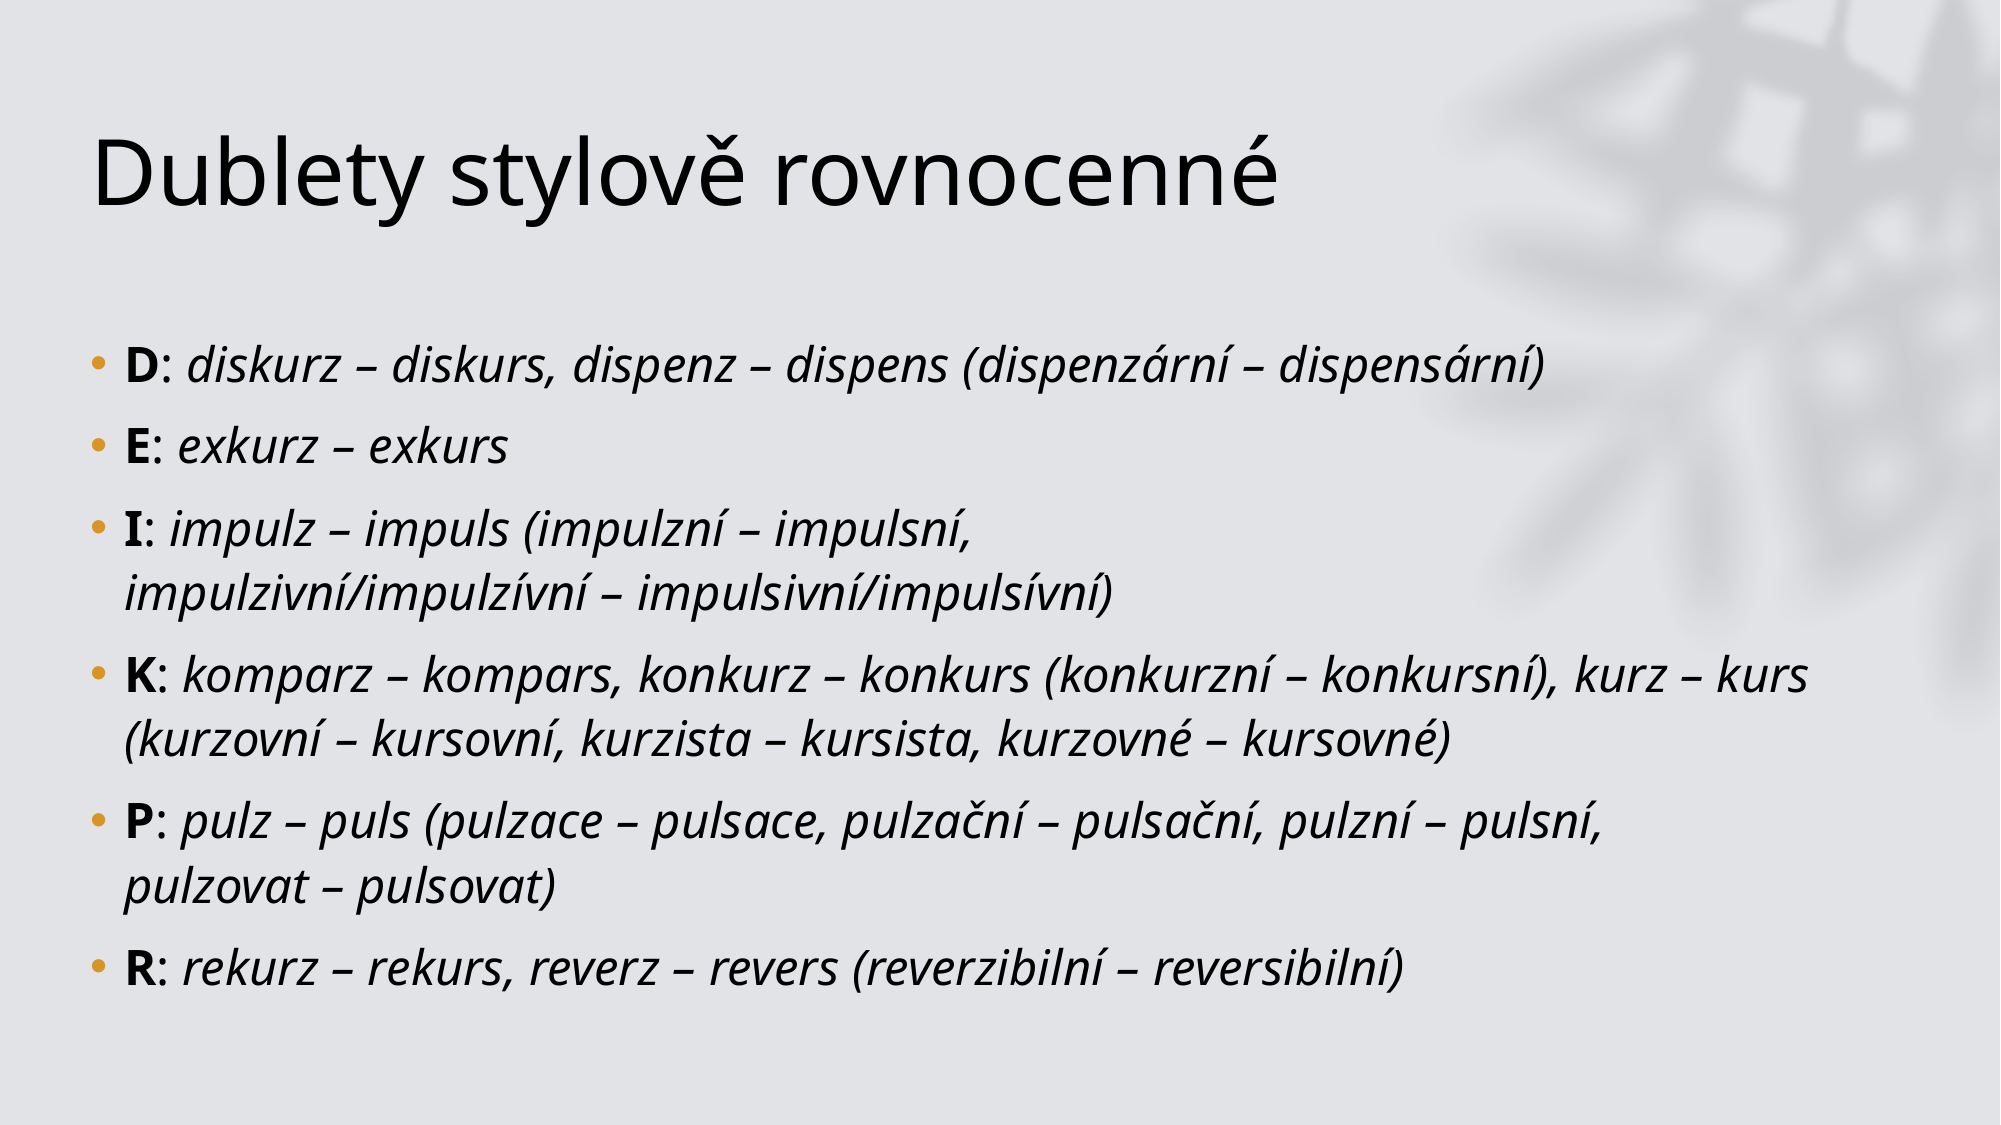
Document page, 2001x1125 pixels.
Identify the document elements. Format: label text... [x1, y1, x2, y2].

title Dublety stylově rovnocenné [75, 60, 1863, 278]
list D: diskurz –⁠⁠⁠⁠⁠⁠⁠⁠⁠⁠⁠⁠⁠⁠⁠⁠⁠⁠⁠⁠⁠⁠⁠ diskurs, dispenz –⁠⁠⁠⁠⁠⁠⁠⁠⁠⁠⁠⁠⁠⁠⁠⁠⁠⁠⁠⁠⁠⁠⁠ dispens (dispenzární –⁠⁠⁠⁠⁠⁠⁠⁠⁠⁠⁠⁠⁠⁠⁠⁠⁠⁠⁠⁠⁠⁠⁠ dispensární) E: exkurz –⁠⁠⁠⁠⁠⁠⁠⁠⁠⁠⁠⁠⁠⁠⁠⁠⁠⁠⁠⁠⁠⁠⁠ exkurs I: impulz –⁠⁠⁠⁠⁠⁠⁠⁠⁠⁠⁠⁠⁠⁠⁠⁠⁠⁠⁠⁠⁠⁠⁠ impuls (impulzní –⁠⁠⁠⁠⁠⁠⁠⁠⁠⁠⁠⁠⁠⁠⁠⁠⁠⁠⁠⁠⁠⁠⁠ impulsní, impulzivní/impulzívní –⁠⁠⁠⁠⁠⁠⁠⁠⁠⁠⁠⁠⁠⁠⁠⁠⁠⁠⁠⁠⁠⁠⁠ impulsivní/impulsívní) K: komparz –⁠⁠⁠⁠⁠⁠⁠⁠⁠⁠⁠⁠⁠⁠⁠⁠⁠⁠⁠⁠⁠⁠⁠ kompars, konkurz –⁠⁠⁠⁠⁠⁠⁠⁠⁠⁠⁠⁠⁠⁠⁠⁠⁠⁠⁠⁠⁠⁠⁠ konkurs (konkurzní –⁠⁠⁠⁠⁠⁠⁠⁠⁠⁠⁠⁠⁠⁠⁠⁠⁠⁠⁠⁠⁠⁠⁠ konkursní), kurz –⁠⁠⁠⁠⁠⁠⁠⁠⁠⁠⁠⁠⁠⁠⁠⁠⁠⁠⁠⁠⁠⁠⁠ kurs (kurzovní –⁠⁠⁠⁠⁠⁠⁠⁠⁠⁠⁠⁠⁠⁠⁠⁠⁠⁠⁠⁠⁠⁠⁠ kursovní, kurzista –⁠⁠⁠⁠⁠⁠⁠⁠⁠⁠⁠⁠⁠⁠⁠⁠⁠⁠⁠⁠⁠⁠⁠ kursista, kurzovné –⁠⁠⁠⁠⁠⁠⁠⁠⁠⁠⁠⁠⁠⁠⁠⁠⁠⁠⁠⁠⁠⁠⁠ kursovné) P: pulz –⁠⁠⁠⁠⁠⁠⁠⁠⁠⁠⁠⁠⁠⁠⁠⁠⁠⁠⁠⁠⁠⁠⁠ puls (pulzace –⁠⁠⁠⁠⁠⁠⁠⁠⁠⁠⁠⁠⁠⁠⁠⁠⁠⁠⁠⁠⁠⁠⁠ pulsace, pulzační –⁠⁠⁠⁠⁠⁠⁠⁠⁠⁠⁠⁠⁠⁠⁠⁠⁠⁠⁠⁠⁠⁠⁠ pulsační, pulzní –⁠⁠⁠⁠⁠⁠⁠⁠⁠⁠⁠⁠⁠⁠⁠⁠⁠⁠⁠⁠⁠⁠⁠ pulsní, pulzovat –⁠⁠⁠⁠⁠⁠⁠⁠⁠⁠⁠⁠⁠⁠⁠⁠⁠⁠⁠⁠⁠⁠⁠ pulsovat) R: rekurz –⁠⁠⁠⁠⁠⁠⁠⁠⁠⁠⁠⁠⁠⁠⁠⁠⁠⁠⁠⁠⁠⁠⁠ rekurs, reverz –⁠⁠⁠⁠⁠⁠⁠⁠⁠⁠⁠⁠⁠⁠⁠⁠⁠⁠⁠⁠⁠⁠⁠ revers (reverzibilní –⁠⁠⁠⁠⁠⁠⁠⁠⁠⁠⁠⁠⁠⁠⁠⁠⁠⁠⁠⁠⁠⁠⁠ reversibilní) [75, 319, 1925, 1009]
